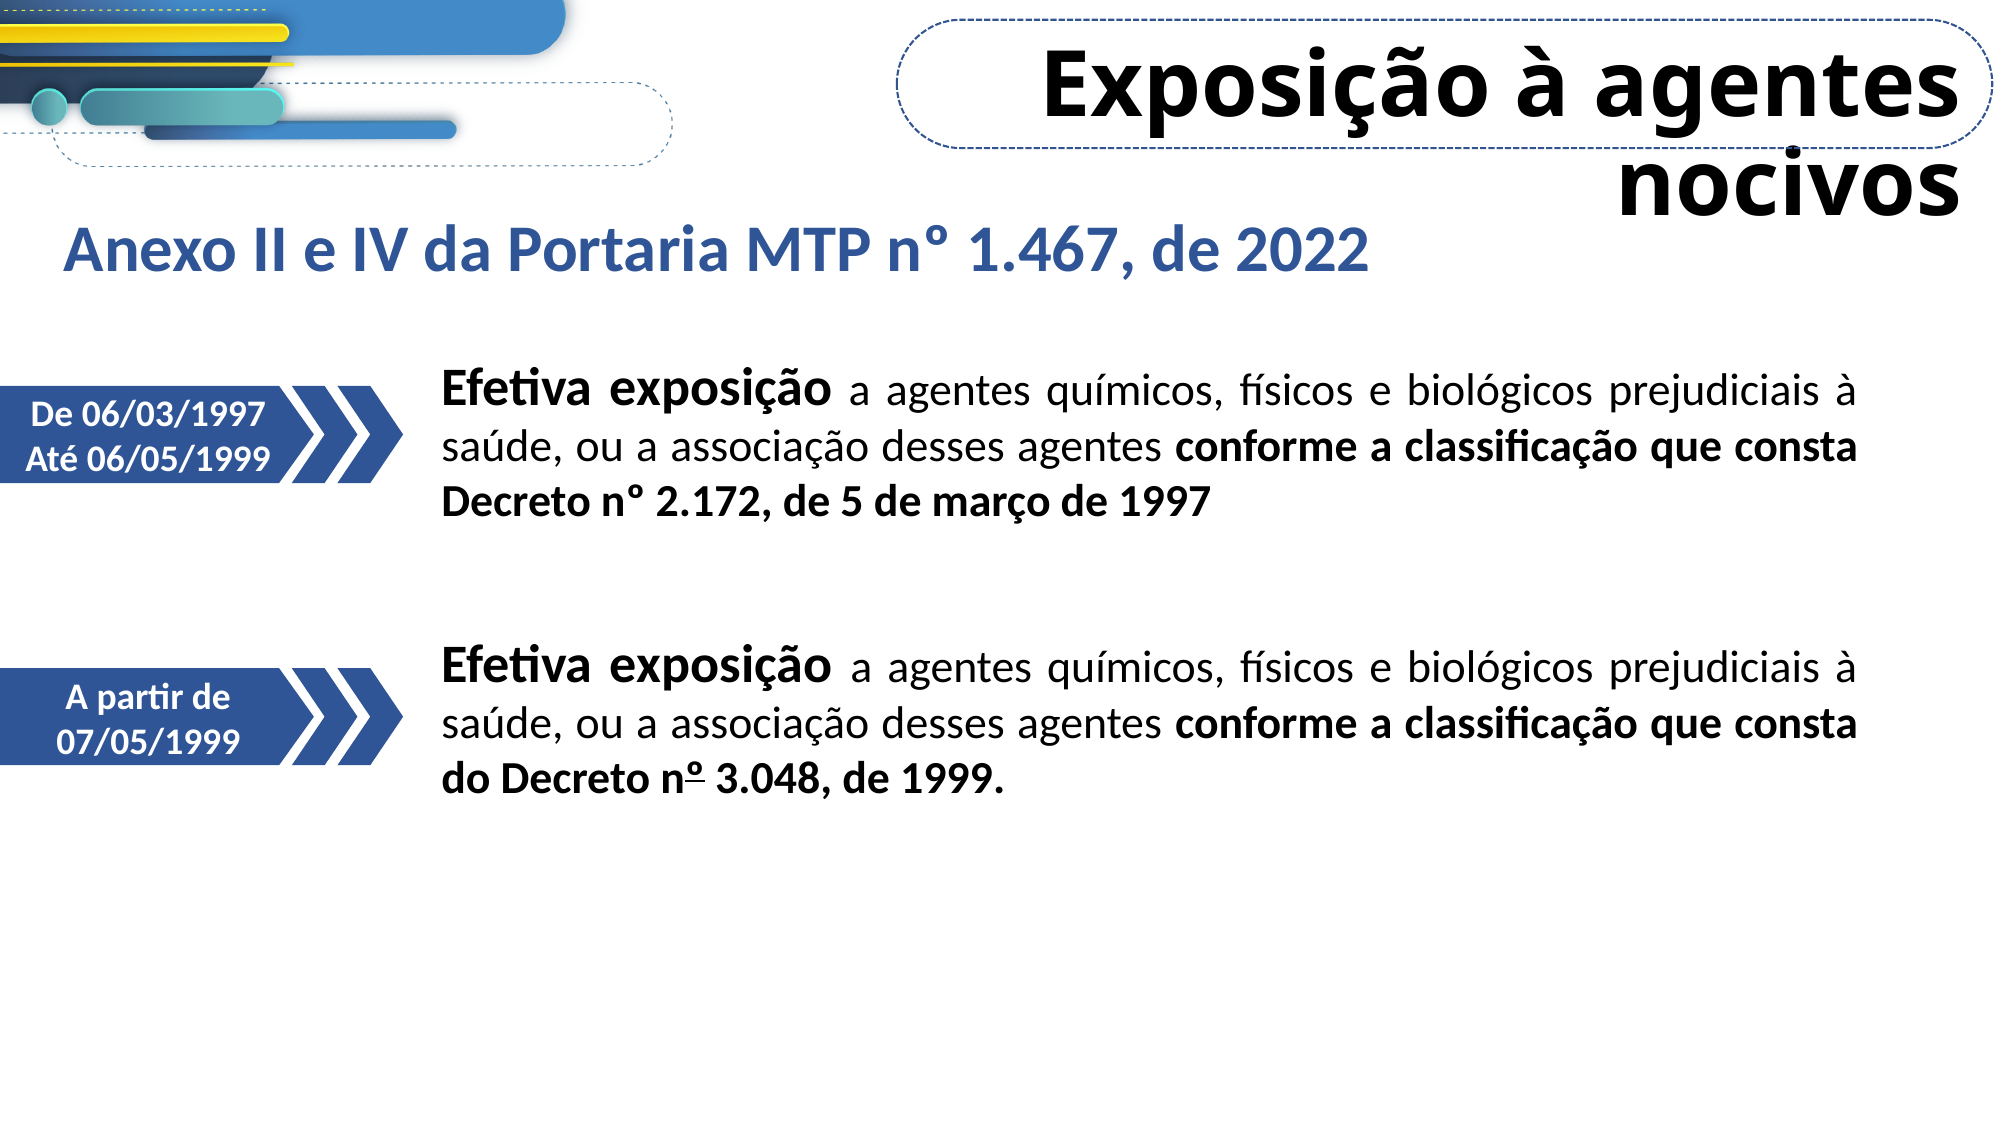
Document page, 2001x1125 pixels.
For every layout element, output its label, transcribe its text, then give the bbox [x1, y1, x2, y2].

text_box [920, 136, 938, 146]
picture [0, 0, 673, 167]
text_box [289, 384, 359, 485]
text_box Efetiva exposição a agentes químicos, físicos e biológicos prejudiciais à saúde, ou a associação desses agentes conforme a classificação que consta do Decreto nº 3.048, de 1999. [426, 620, 1874, 811]
text_box [289, 667, 359, 767]
text_box [895, 18, 1994, 150]
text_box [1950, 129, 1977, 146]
text_box Efetiva exposição a agentes químicos, físicos e biológicos prejudiciais à saúde, ou a associação desses agentes conforme a classificação que consta Decreto nº 2.172, de 5 de março de 1997 [426, 343, 1874, 534]
text_box A partir de 07/05/1999 [0, 667, 316, 767]
text_box [335, 667, 405, 767]
text_box [335, 384, 405, 485]
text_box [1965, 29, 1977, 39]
text_box De 06/03/1997 Até 06/05/1999 [0, 384, 316, 485]
text_box Anexo II e IV da Portaria MTP nº 1.467, de 2022 [48, 197, 1410, 293]
